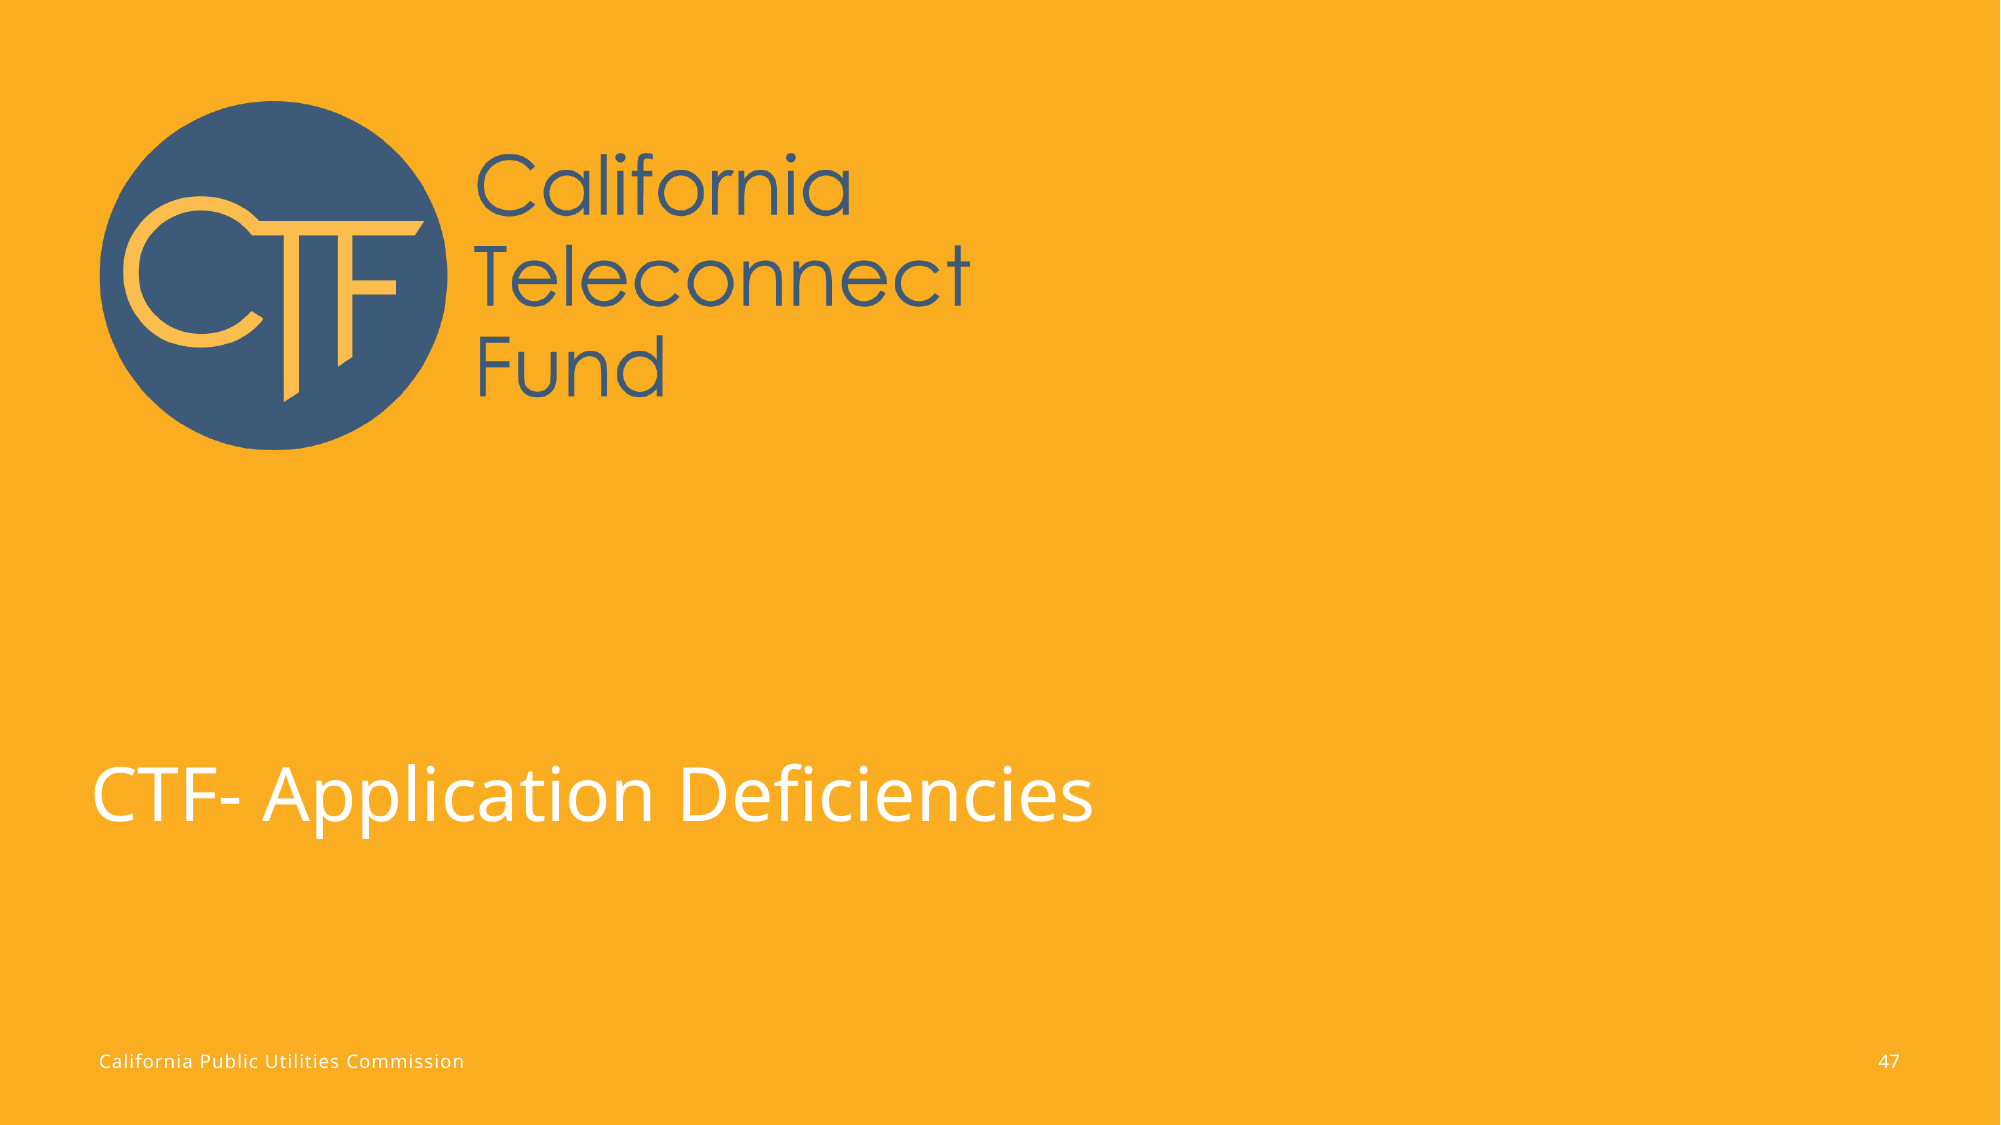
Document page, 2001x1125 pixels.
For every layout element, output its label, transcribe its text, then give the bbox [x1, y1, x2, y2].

picture [99, 101, 973, 450]
list CTF- Application Deficiencies [90, 739, 1854, 986]
slide_number 47 [1837, 1050, 1900, 1080]
